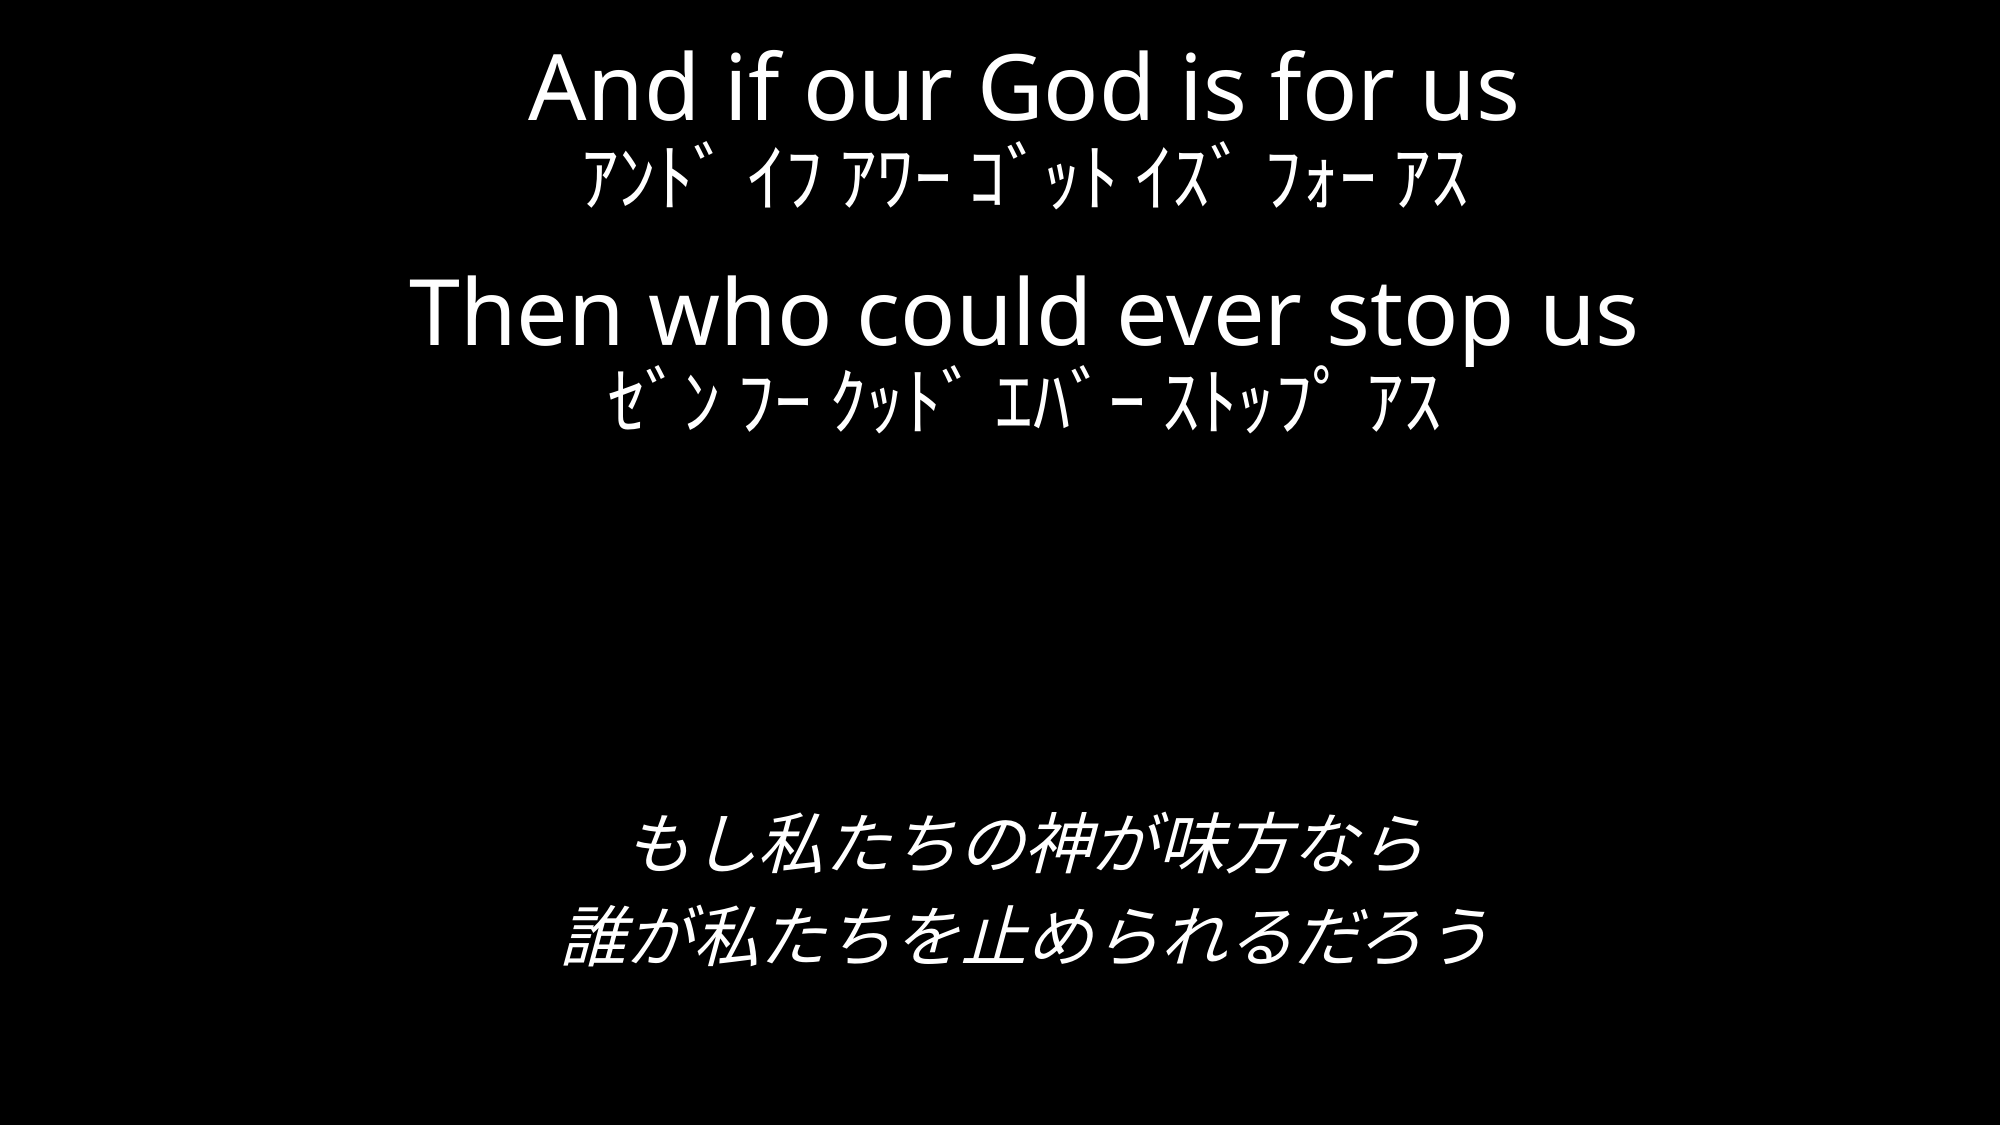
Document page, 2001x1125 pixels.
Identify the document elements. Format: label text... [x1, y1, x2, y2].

subtitle [249, 811, 1750, 1084]
text_box もし私たちの神が味方なら 誰が私たちを止められるだろう [274, 803, 1775, 1076]
title And if our God is for us ｱﾝﾄﾞ ｲﾌ ｱﾜｰ ｺﾞｯﾄ ｲｽﾞ ﾌｫｰ ｱｽ Then who could ever stop us ｾﾞﾝ ﾌｰ ｸｯﾄﾞ ｴﾊﾞｰ ｽﾄｯﾌﾟ ｱｽ [189, 26, 1861, 454]
